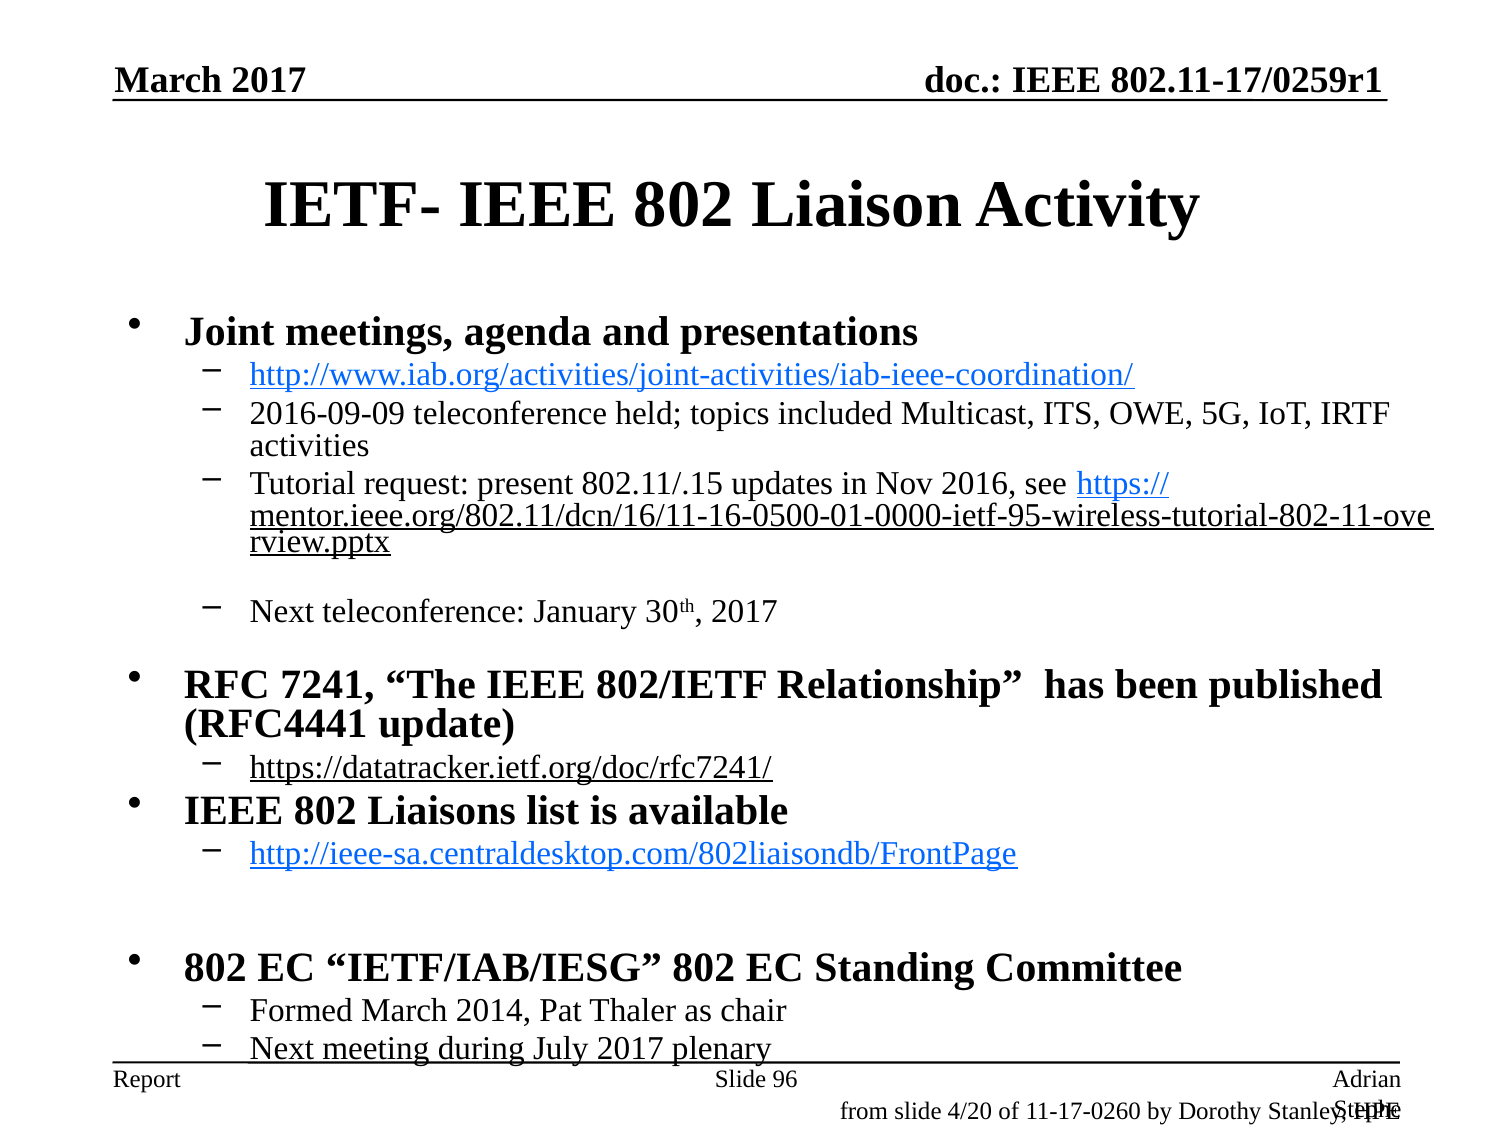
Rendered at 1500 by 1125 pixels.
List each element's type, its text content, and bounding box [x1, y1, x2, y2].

text_box from slide 4/20 of 11-17-0260 by Dorothy Stanley, HPE [343, 1087, 1417, 1125]
title IETF- IEEE 802 Liaison Activity [112, 112, 1388, 275]
list Joint meetings, agenda and presentations http://www.iab.org/activities/joint-activities/iab-ieee-coordination/ 2016-09-09 teleconference held; topics included Multicast, ITS, OWE, 5G, IoT, IRTF activities Tutorial request: present 802.11/.15 updates in Nov 2016, see https://mentor.ieee.org/802.11/dcn/16/11-16-0500-01-0000-ietf-95-wireless-tutorial-802-11-overview.pptx Next teleconference: January 30th, 2017 RFC 7241, “The IEEE 802/IETF Relationship” has been published (RFC4441 update) https://datatracker.ietf.org/doc/rfc7241/ IEEE 802 Liaisons list is available http://ieee-sa.centraldesktop.com/802liaisondb/FrontPage 802 EC “IETF/IAB/IESG” 802 EC Standing Committee Formed March 2014, Pat Thaler as chair Next meeting during July 2017 plenary [112, 275, 1450, 1075]
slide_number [114, 54, 374, 101]
footer Adrian Stephens, Intel Corporation [1324, 1075, 1402, 1087]
slide_number Slide 96 [711, 1075, 801, 1087]
